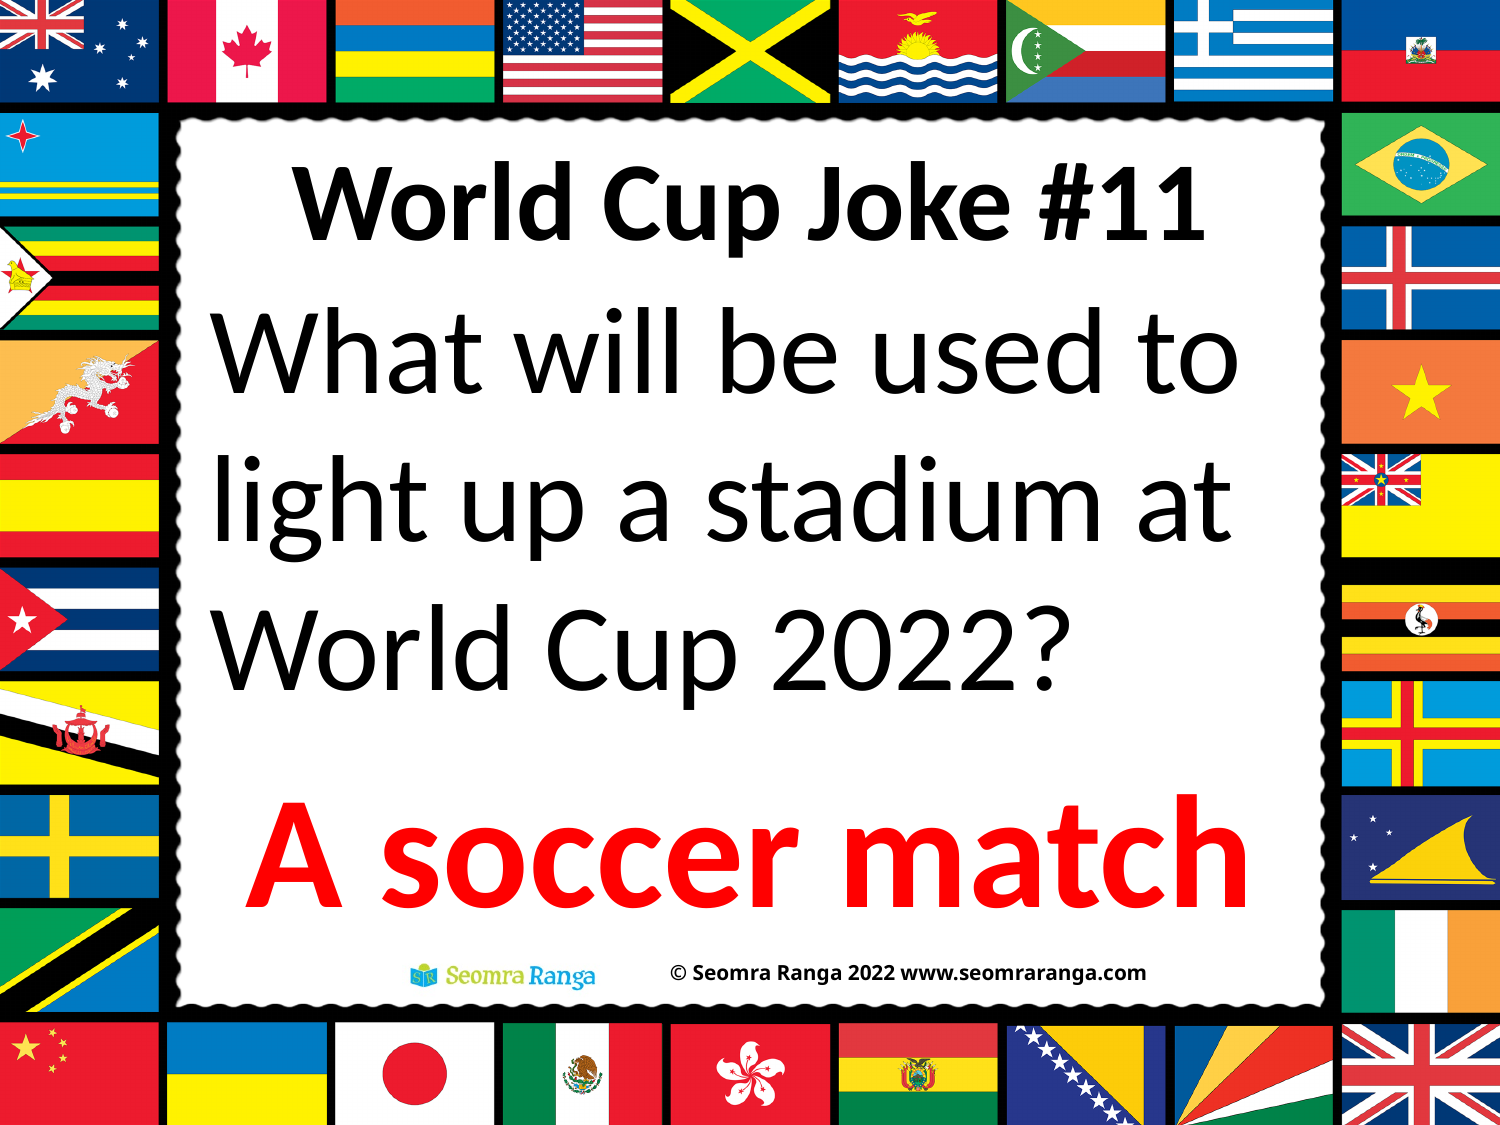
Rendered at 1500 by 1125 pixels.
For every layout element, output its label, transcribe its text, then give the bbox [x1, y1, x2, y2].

picture [0, 0, 1500, 1125]
title World Cup Joke #11 [183, 101, 1317, 290]
text_box © Seomra Ranga 2022 www.seomraranga.com [631, 953, 1187, 993]
picture [10, 122, 36, 150]
list What will be used to light up a stadium at World Cup 2022? A soccer match [194, 261, 1306, 953]
